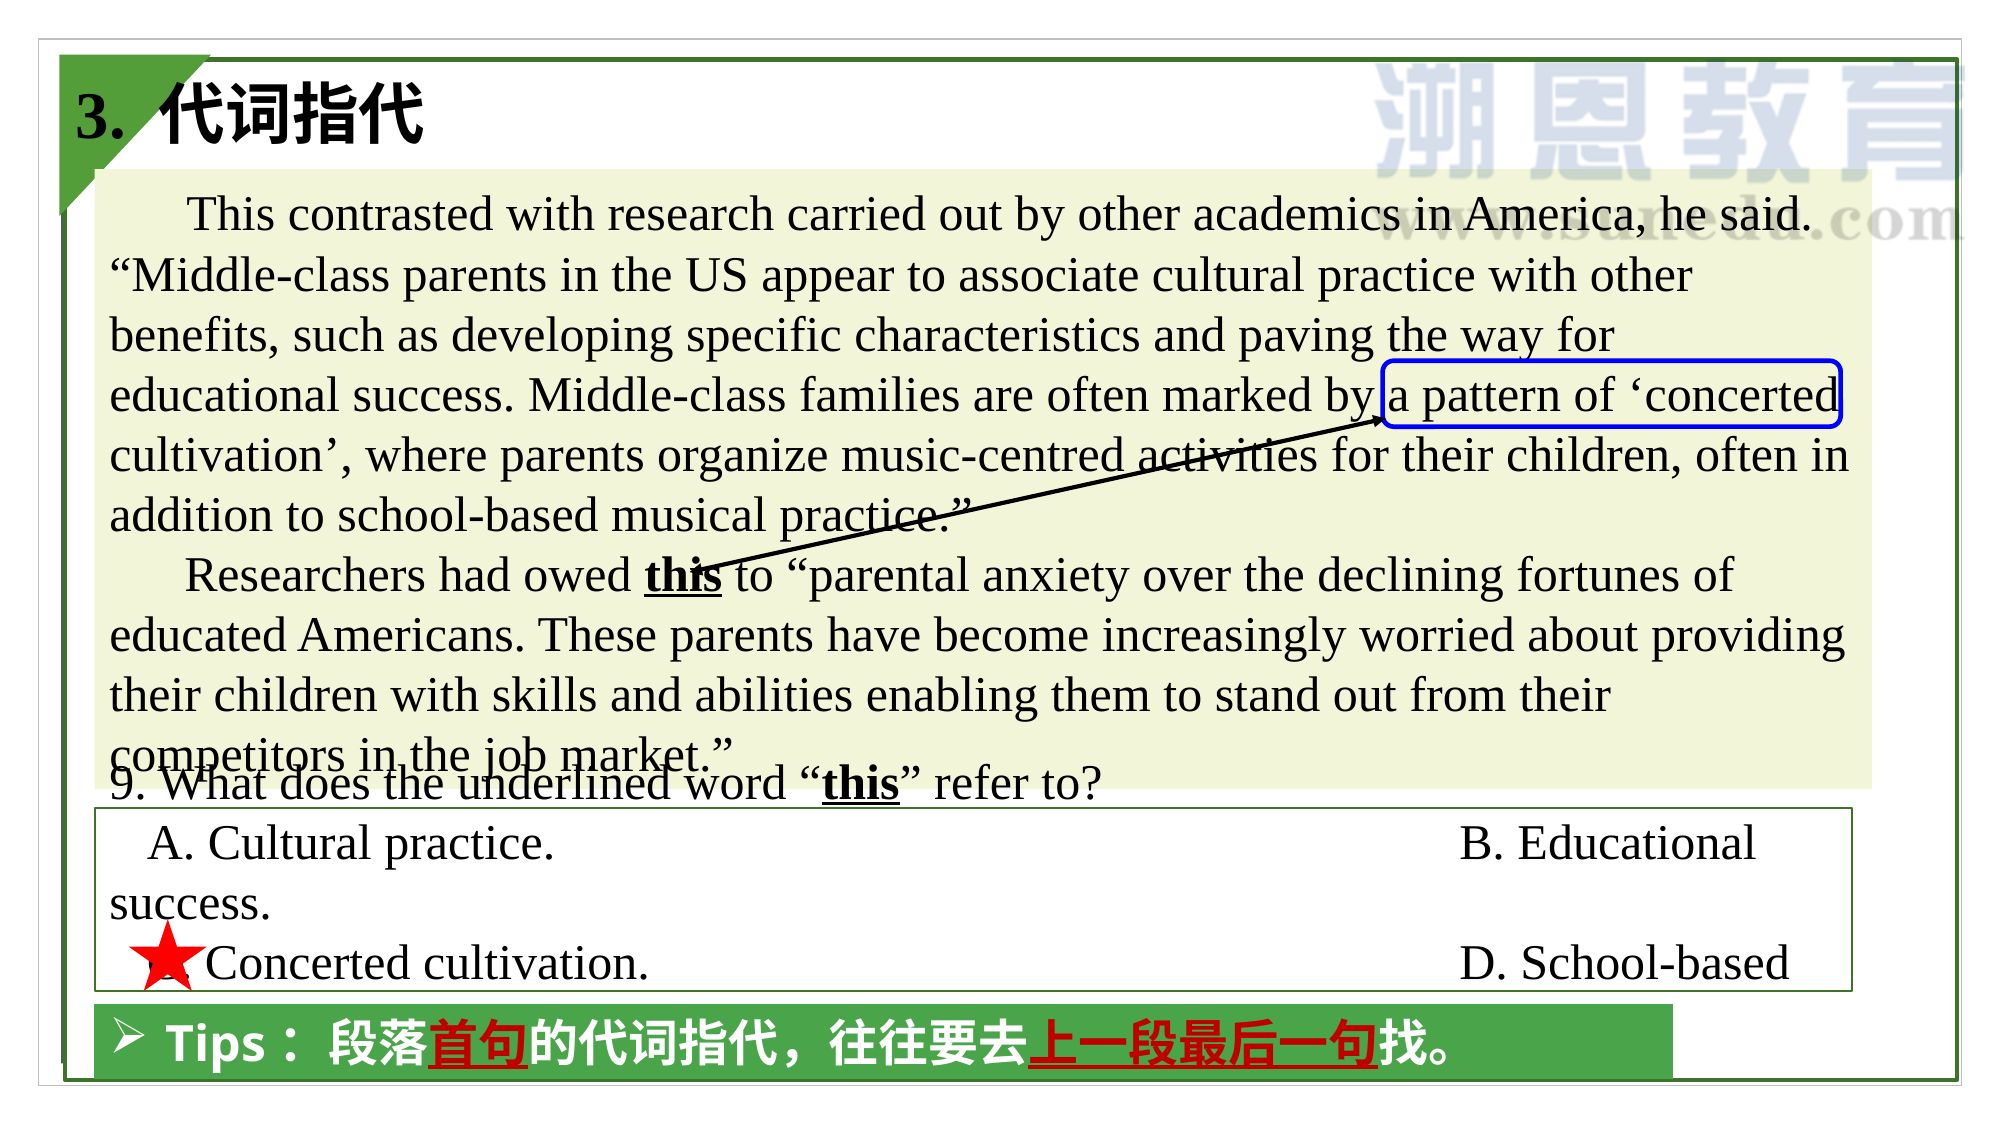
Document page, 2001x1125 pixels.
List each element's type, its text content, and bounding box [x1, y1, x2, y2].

text_box 9. What does the underlined word “this” refer to? A. Cultural practice. B. Educational success. C. Concerted cultivation. D. School-based musical practice. [94, 807, 1853, 992]
text_box 3. 代词指代 [60, 64, 441, 160]
text_box [127, 918, 208, 992]
picture [1363, 51, 1975, 250]
text_box [64, 182, 1958, 1081]
text_box [106, 58, 1357, 169]
text_box This contrasted with research carried out by other academics in America, he said. “Middle-class parents in the US appear to associate cultural practice with other benefits, such as developing specific characteristics and paving the way for educational success. Middle-class families are often marked by a pattern of ‘concerted cultivation’, where parents organize music-centred activities for their children, often in addition to school-based musical practice.” Researchers had owed this to “parental anxiety over the declining fortunes of educated Americans. These parents have become increasingly worried about providing their children with skills and abilities enabling them to stand out from their competitors in the job market.” [94, 169, 1873, 789]
text_box [1381, 359, 1842, 428]
text_box [58, 53, 212, 218]
text_box Tips：段落首句的代词指代，往往要去上一段最后一句找。 [94, 1004, 1673, 1079]
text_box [689, 418, 1386, 573]
